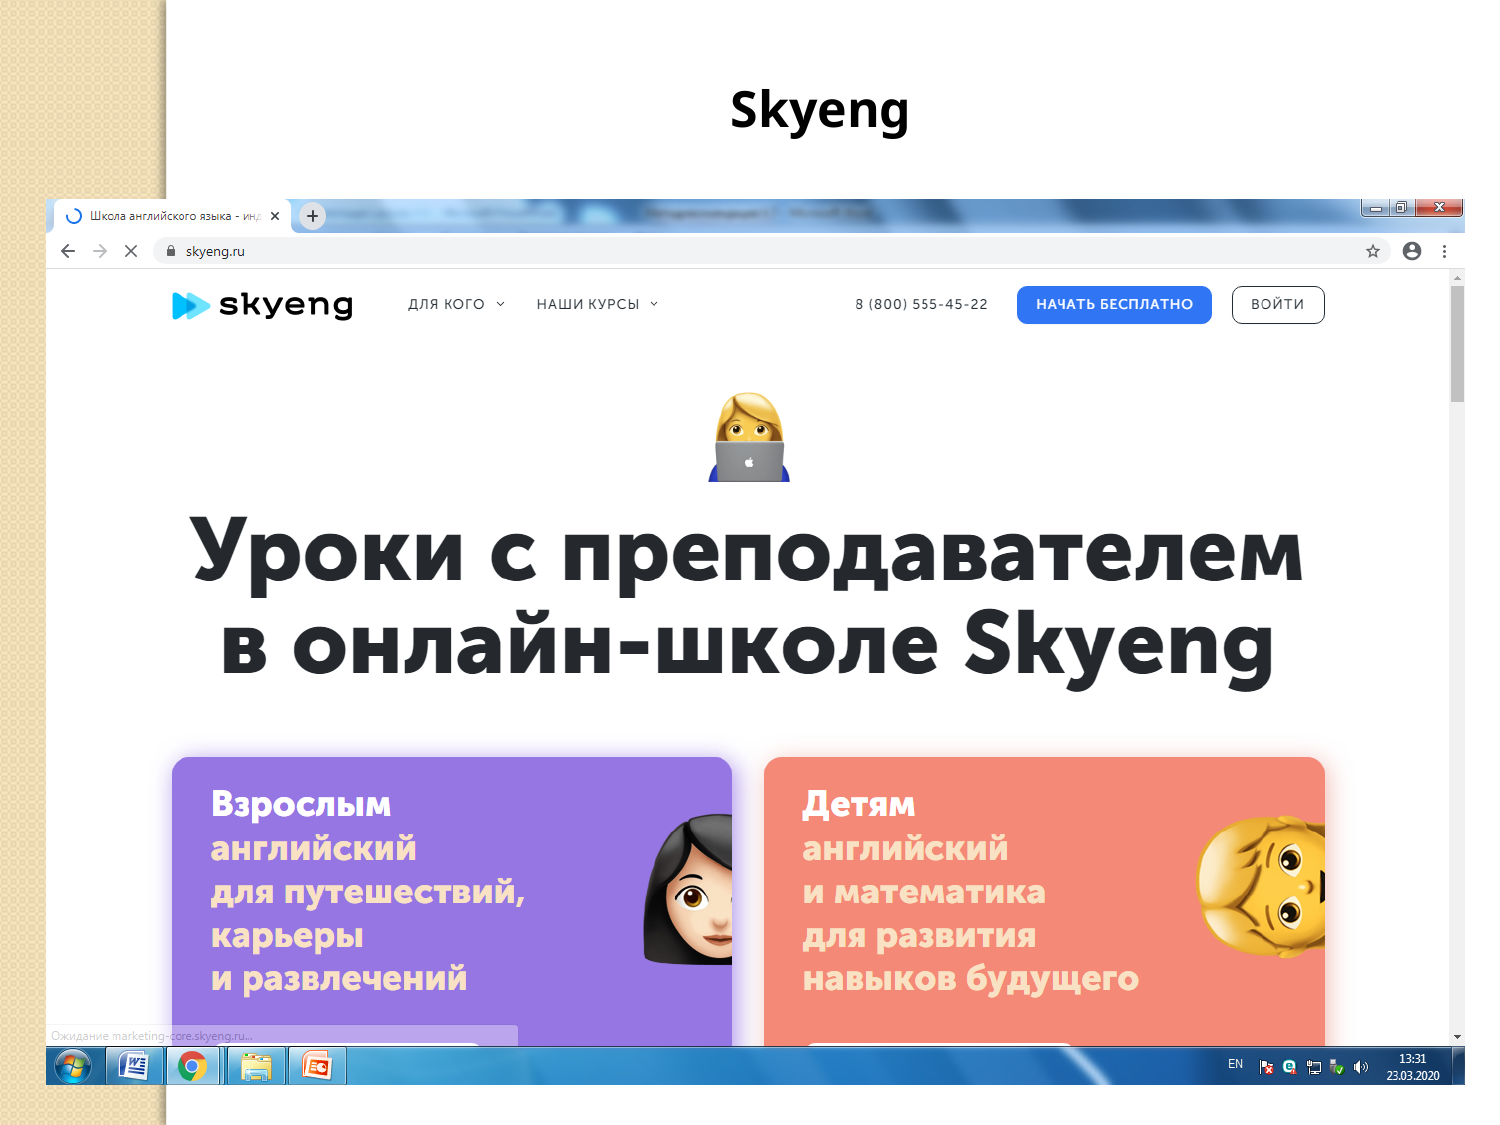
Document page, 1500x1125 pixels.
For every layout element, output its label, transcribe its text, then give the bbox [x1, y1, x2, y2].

picture [46, 198, 1465, 1086]
text_box Skyeng [175, 70, 1477, 145]
